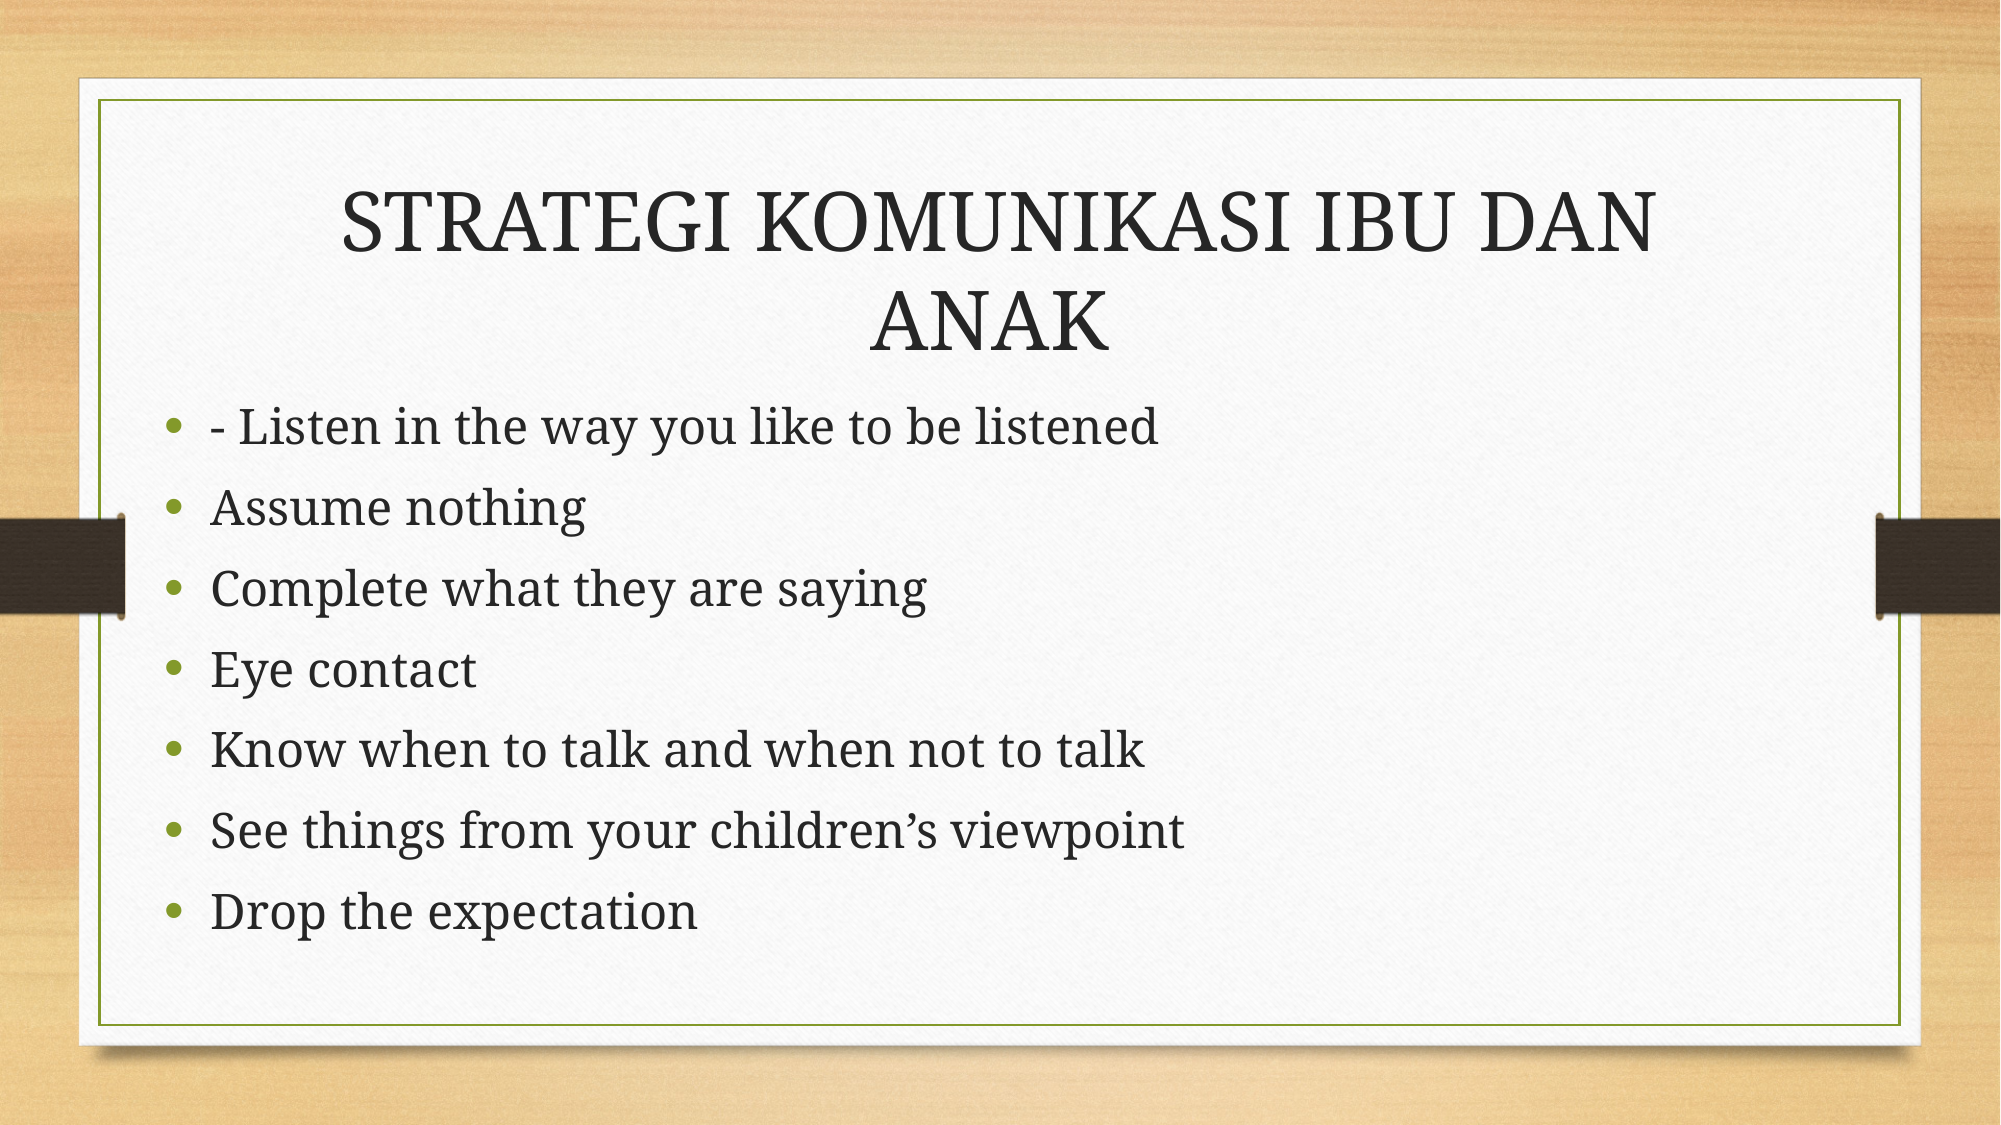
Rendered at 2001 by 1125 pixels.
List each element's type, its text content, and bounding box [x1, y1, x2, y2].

list - Listen in the way you like to be listened Assume nothing Complete what they are saying Eye contact Know when to talk and when not to talk See things from your children’s viewpoint Drop the expectation [149, 388, 1850, 950]
picture [0, 0, 2001, 1125]
title STRATEGI KOMUNIKASI IBU DAN ANAK [212, 161, 1788, 375]
